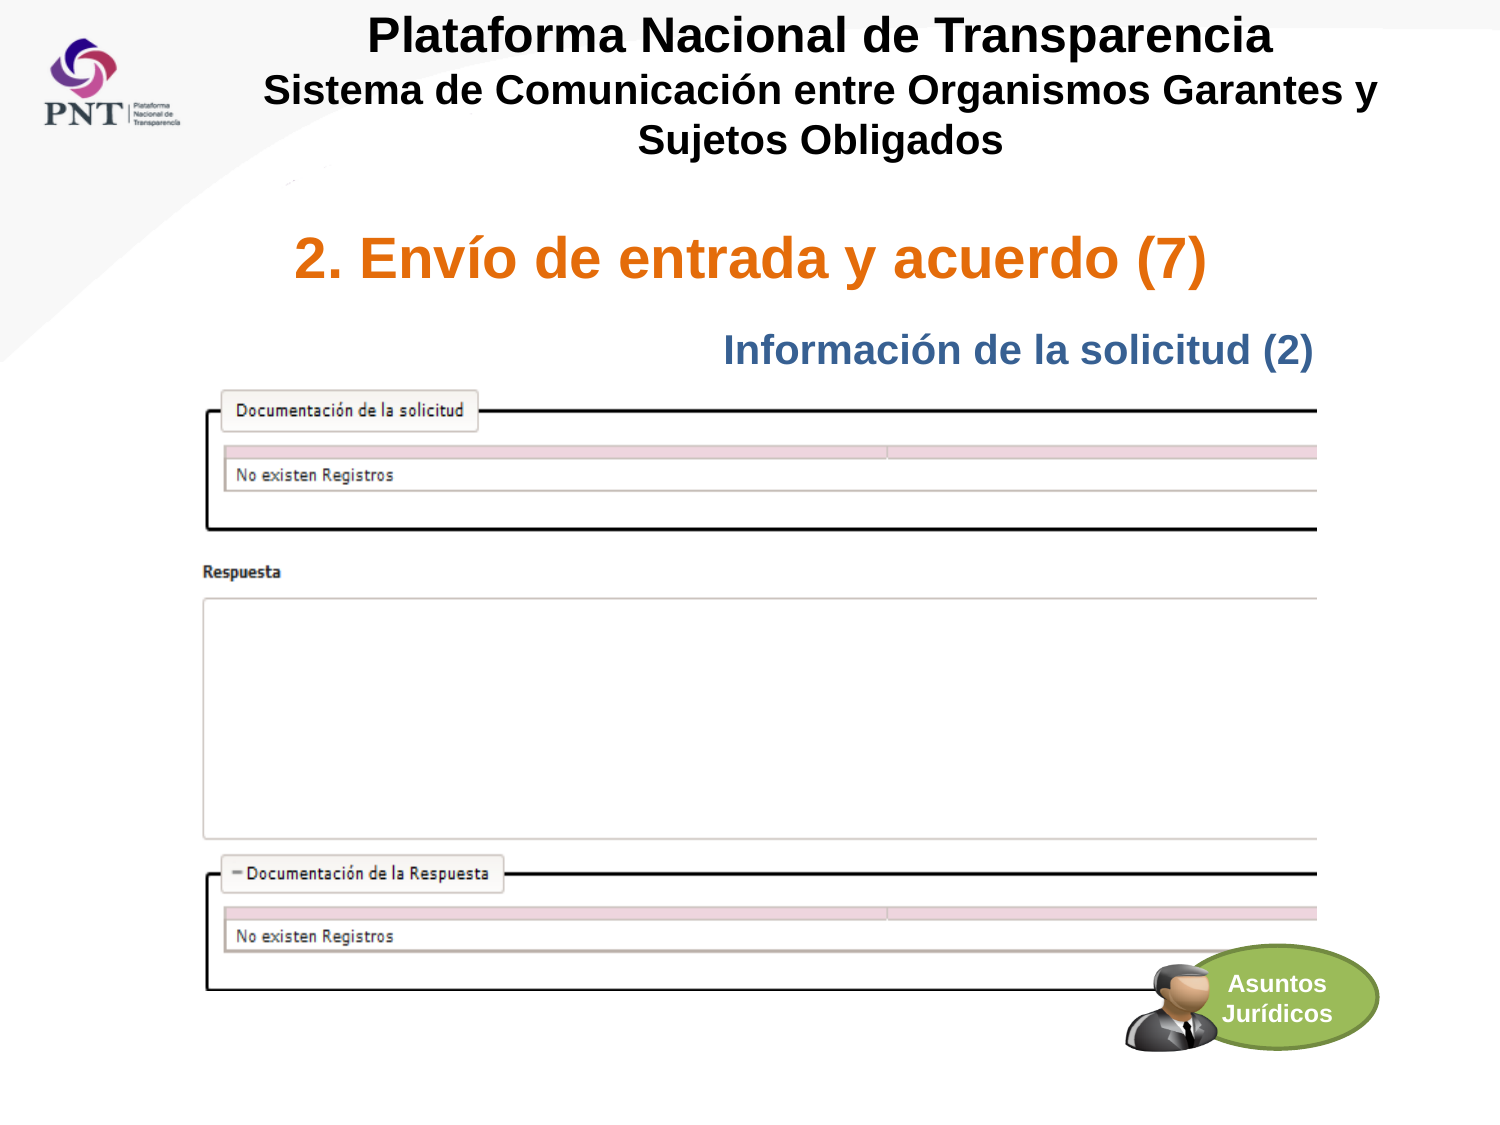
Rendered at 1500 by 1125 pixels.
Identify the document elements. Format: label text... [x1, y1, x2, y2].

picture [0, 0, 1500, 362]
text_box 2. Envío de entrada y acuerdo (7) [125, 212, 1378, 298]
picture [159, 381, 1318, 991]
title Plataforma Nacional de Transparencia Sistema de Comunicación entre Organismos Garantes y Sujetos Obligados [171, 19, 1471, 147]
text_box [1110, 945, 1378, 1052]
text_box Información de la solicitud (2) [77, 315, 1330, 381]
